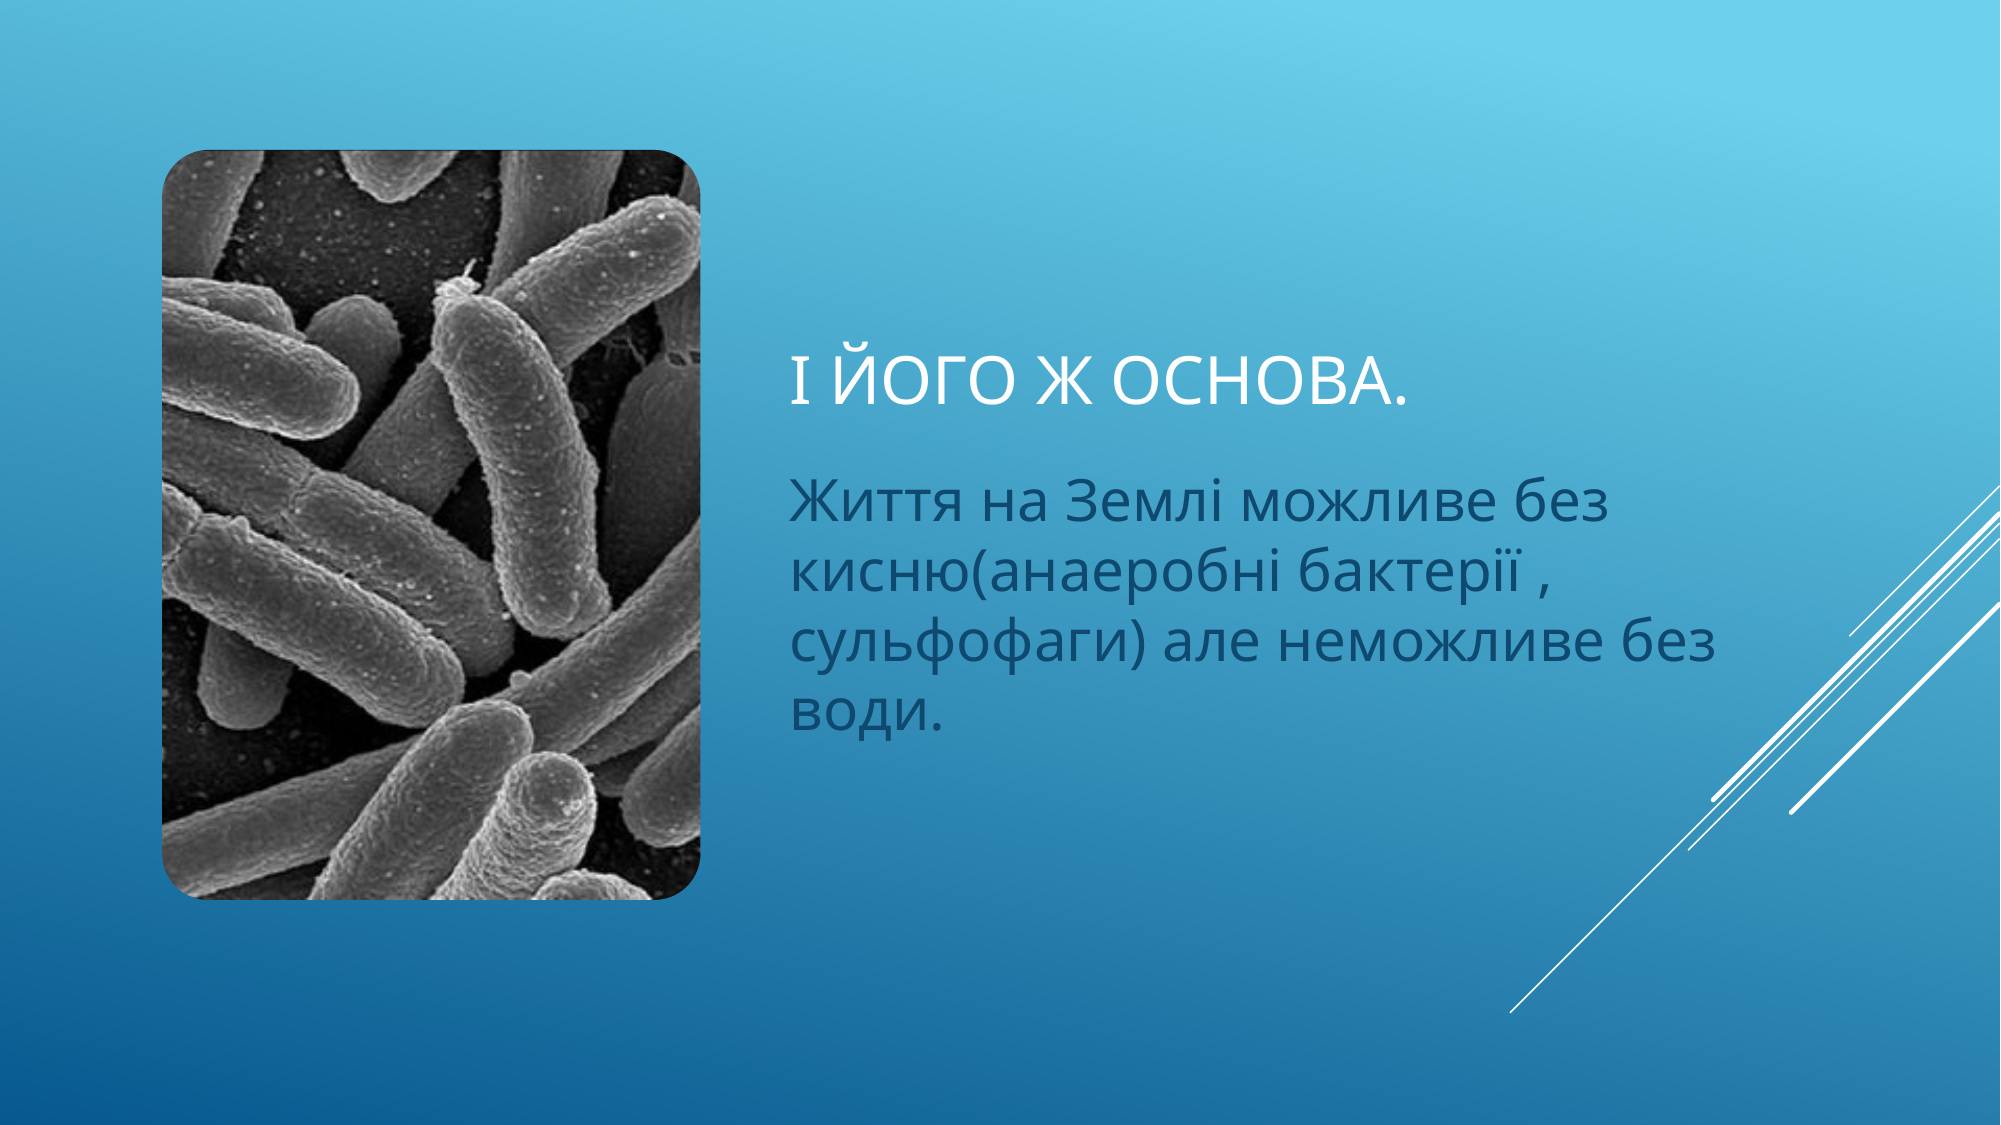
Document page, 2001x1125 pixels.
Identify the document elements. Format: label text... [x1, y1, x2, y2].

list Життя на Землі можливе без кисню(анаеробні бактерії , сульфофаги) але неможливе без води. [774, 455, 1763, 792]
picture [161, 149, 701, 901]
title І його ж основа. [774, 237, 1763, 425]
